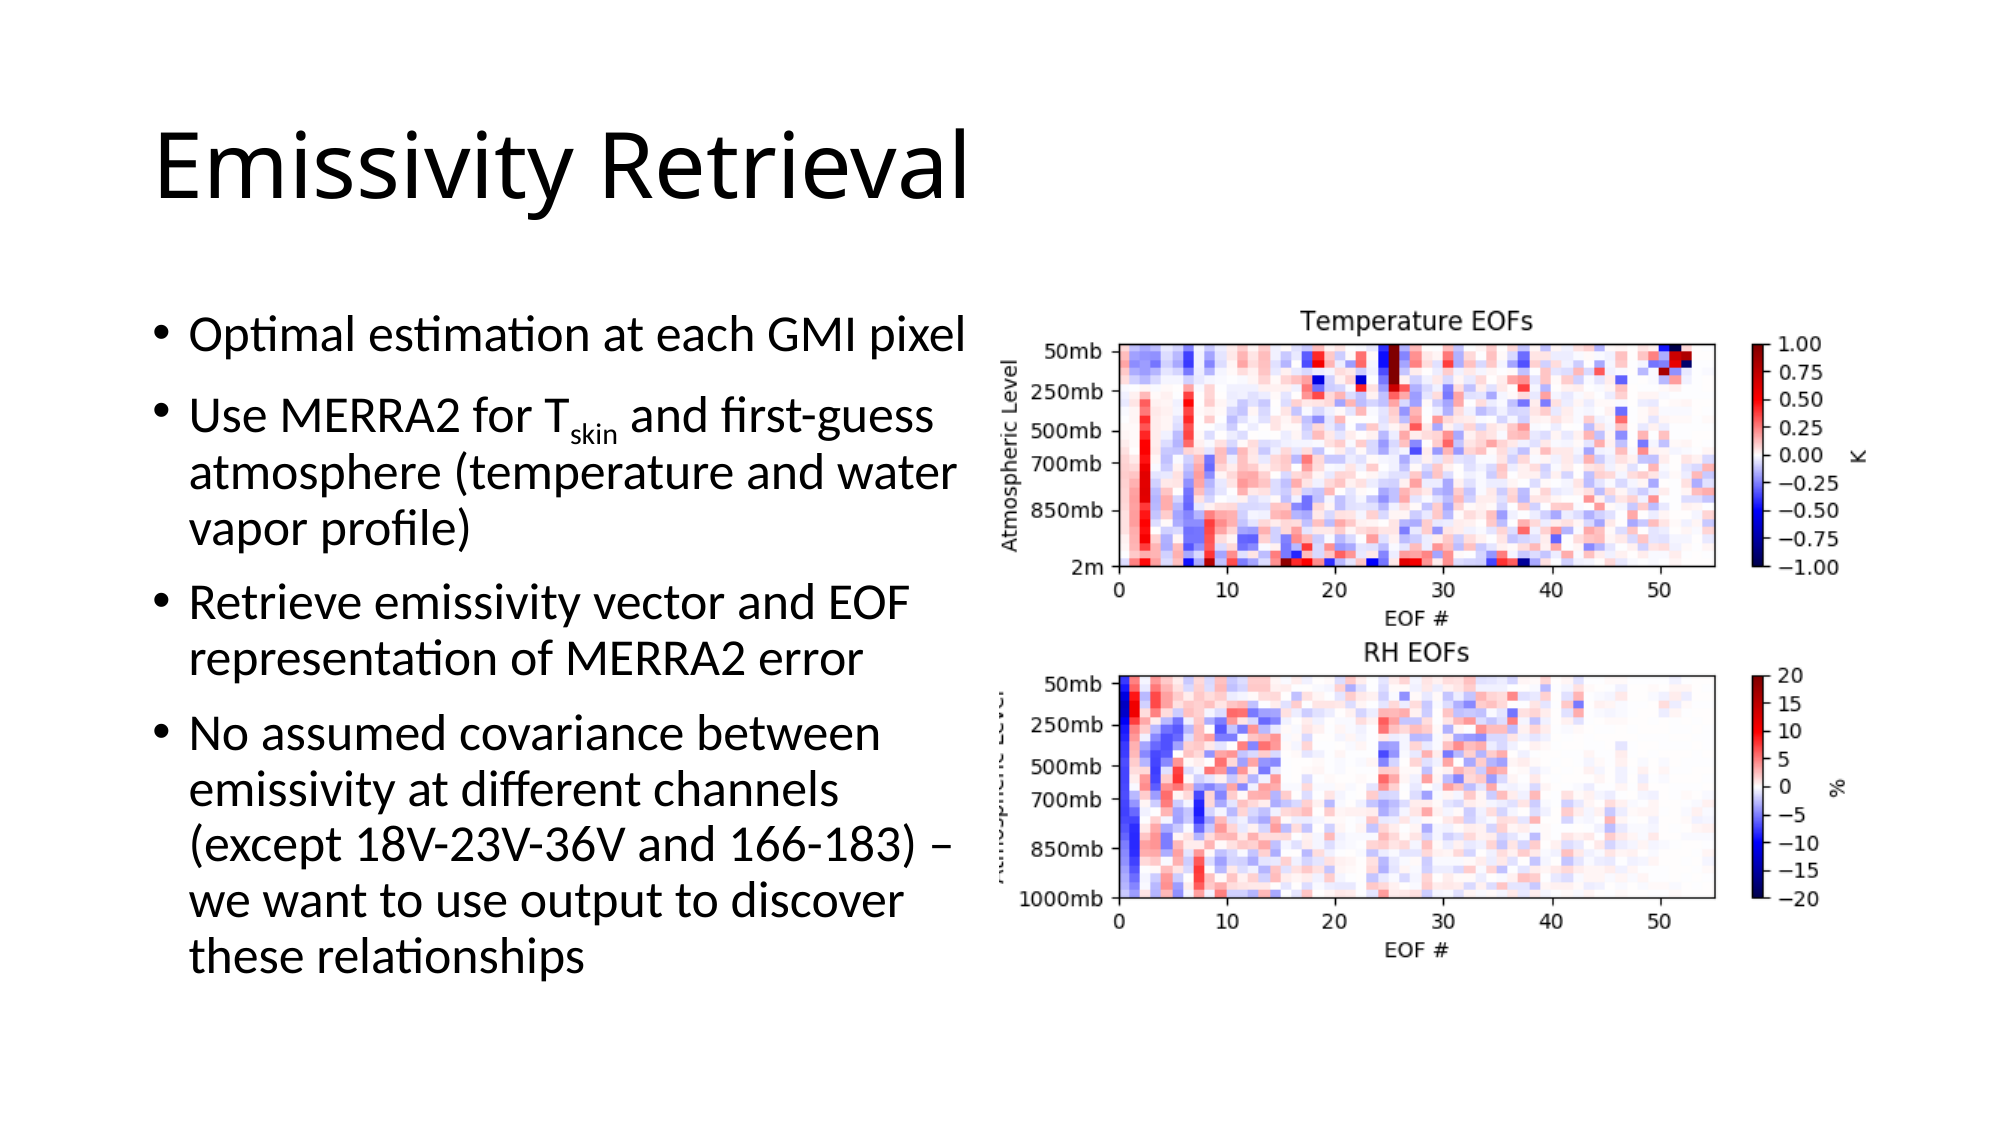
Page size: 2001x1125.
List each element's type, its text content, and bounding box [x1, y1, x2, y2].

title Emissivity Retrieval [137, 59, 1863, 278]
list Optimal estimation at each GMI pixel Use MERRA2 for Tskin and first-guess atmosphere (temperature and water vapor profile) Retrieve emissivity vector and EOF representation of MERRA2 error No assumed covariance between emissivity at different channels (except 18V-23V-36V and 166-183) – we want to use output to discover these relationships [137, 299, 988, 1014]
picture [999, 257, 1959, 977]
